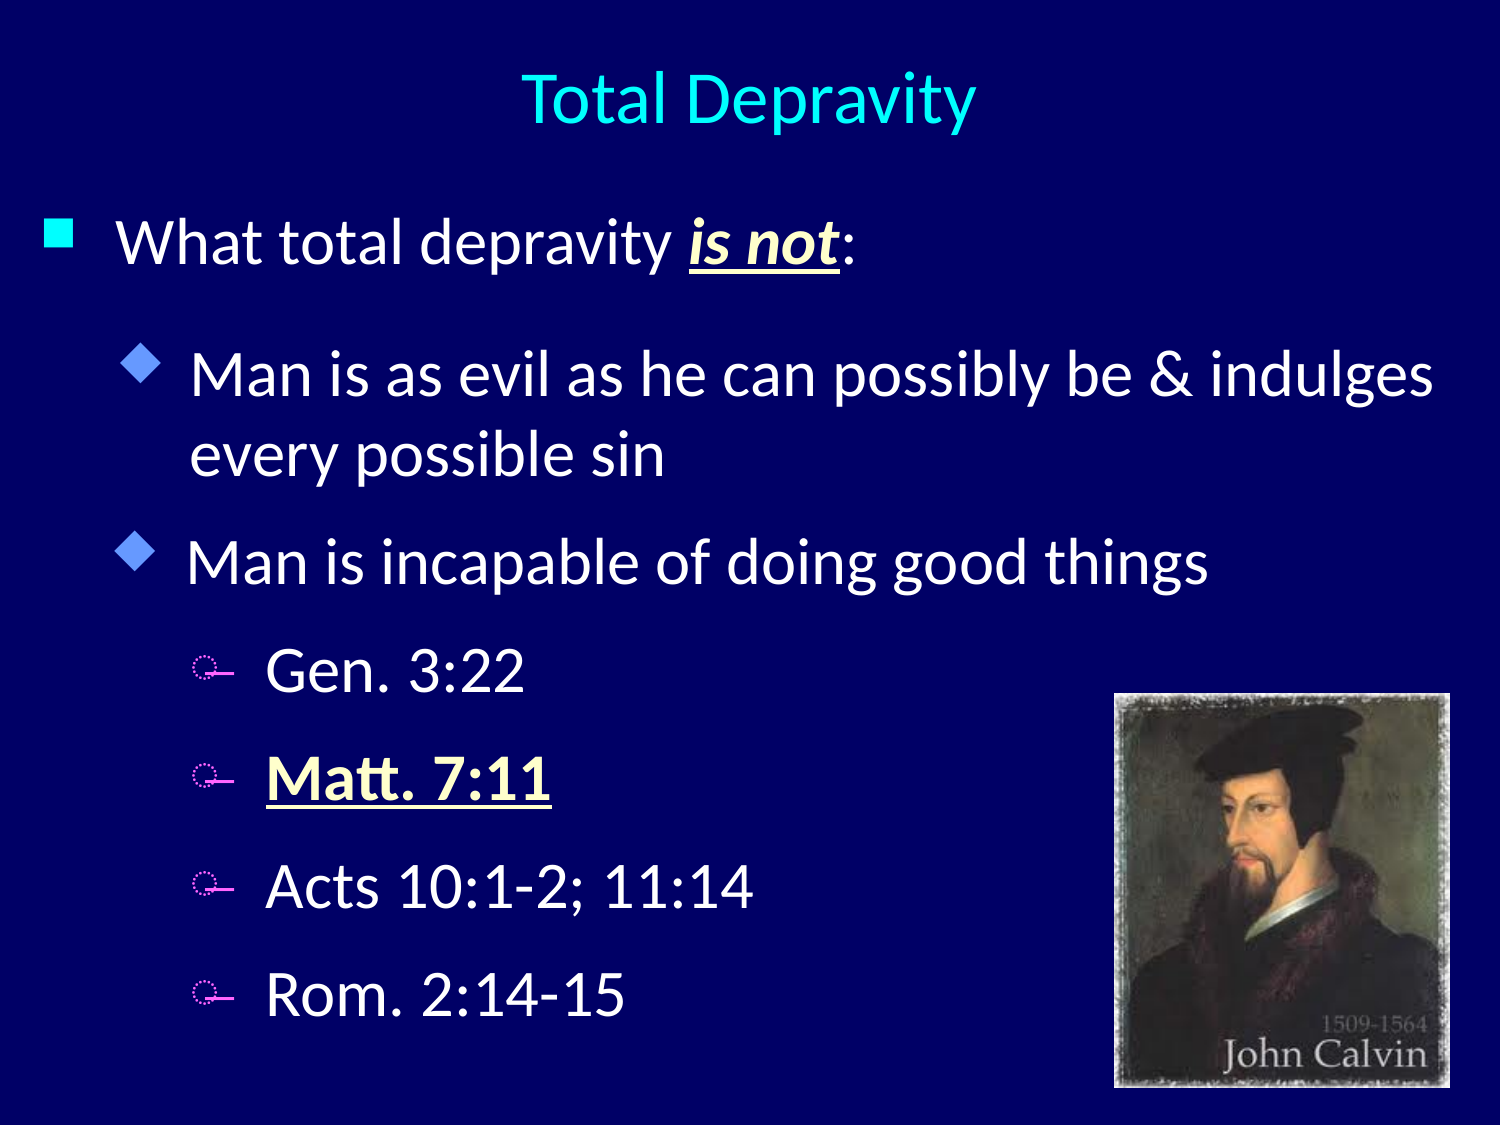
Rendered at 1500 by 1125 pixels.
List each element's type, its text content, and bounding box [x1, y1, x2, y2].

picture [1113, 693, 1451, 1088]
title Total Depravity [271, 37, 1229, 150]
list What total depravity is not: Man is as evil as he can possibly be & indulges every possible sin Man is incapable of doing good things Gen. 3:22 Matt. 7:11 Acts 10:1-2; 11:14 Rom. 2:14-15 [24, 199, 1476, 1063]
